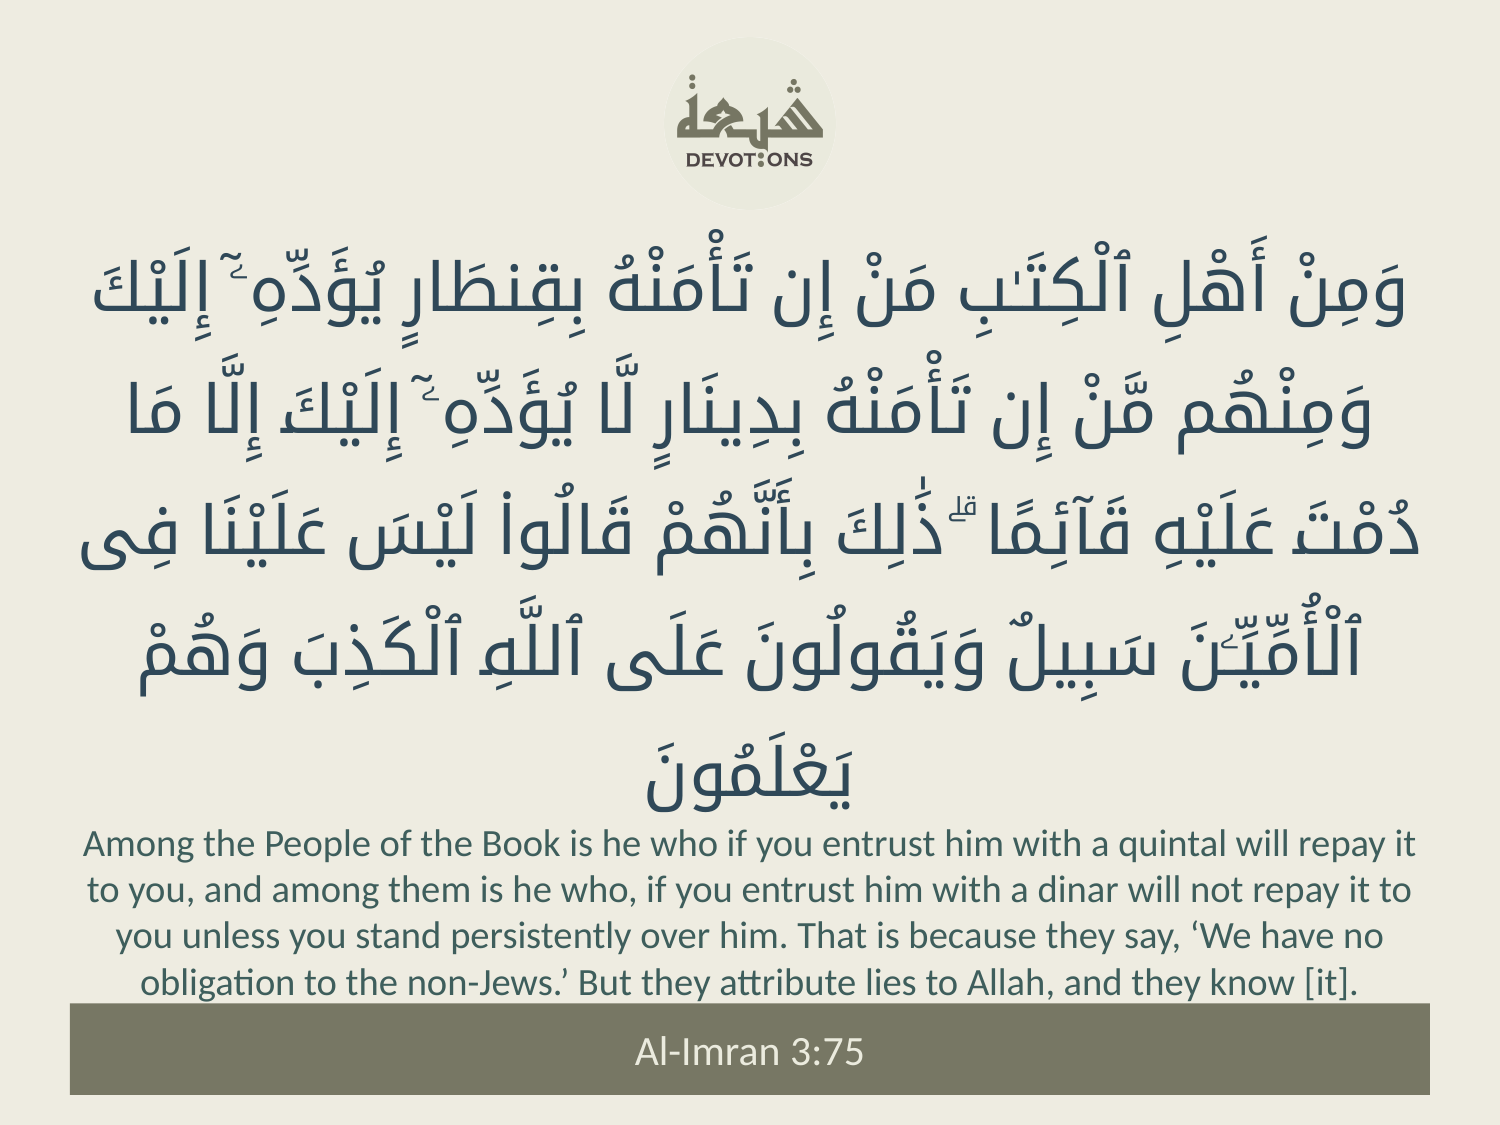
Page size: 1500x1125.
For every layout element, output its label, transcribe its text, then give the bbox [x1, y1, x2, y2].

picture [656, 29, 844, 203]
list Al-Imran 3:75 [69, 1003, 1430, 1095]
list وَمِنْ أَهْلِ ٱلْكِتَـٰبِ مَنْ إِن تَأْمَنْهُ بِقِنطَارٍ يُؤَدِّهِۦٓ إِلَيْكَ وَمِنْهُم مَّنْ إِن تَأْمَنْهُ بِدِينَارٍ لَّا يُؤَدِّهِۦٓ إِلَيْكَ إِلَّا مَا دُمْتَ عَلَيْهِ قَآئِمًا ۗ ذَٰلِكَ بِأَنَّهُمْ قَالُوا۟ لَيْسَ عَلَيْنَا فِى ٱلْأُمِّيِّـۧنَ سَبِيلٌ وَيَقُولُونَ عَلَى ٱللَّهِ ٱلْكَذِبَ وَهُمْ يَعْلَمُونَ Among the People of the Book is he who if you entrust him with a quintal will repay it to you, and among them is he who, if you entrust him with a dinar will not repay it to you unless you stand persistently over him. That is because they say, ‘We have no obligation to the non-Jews.’ But they attribute lies to Allah, and they know [it]. [69, 203, 1430, 1003]
